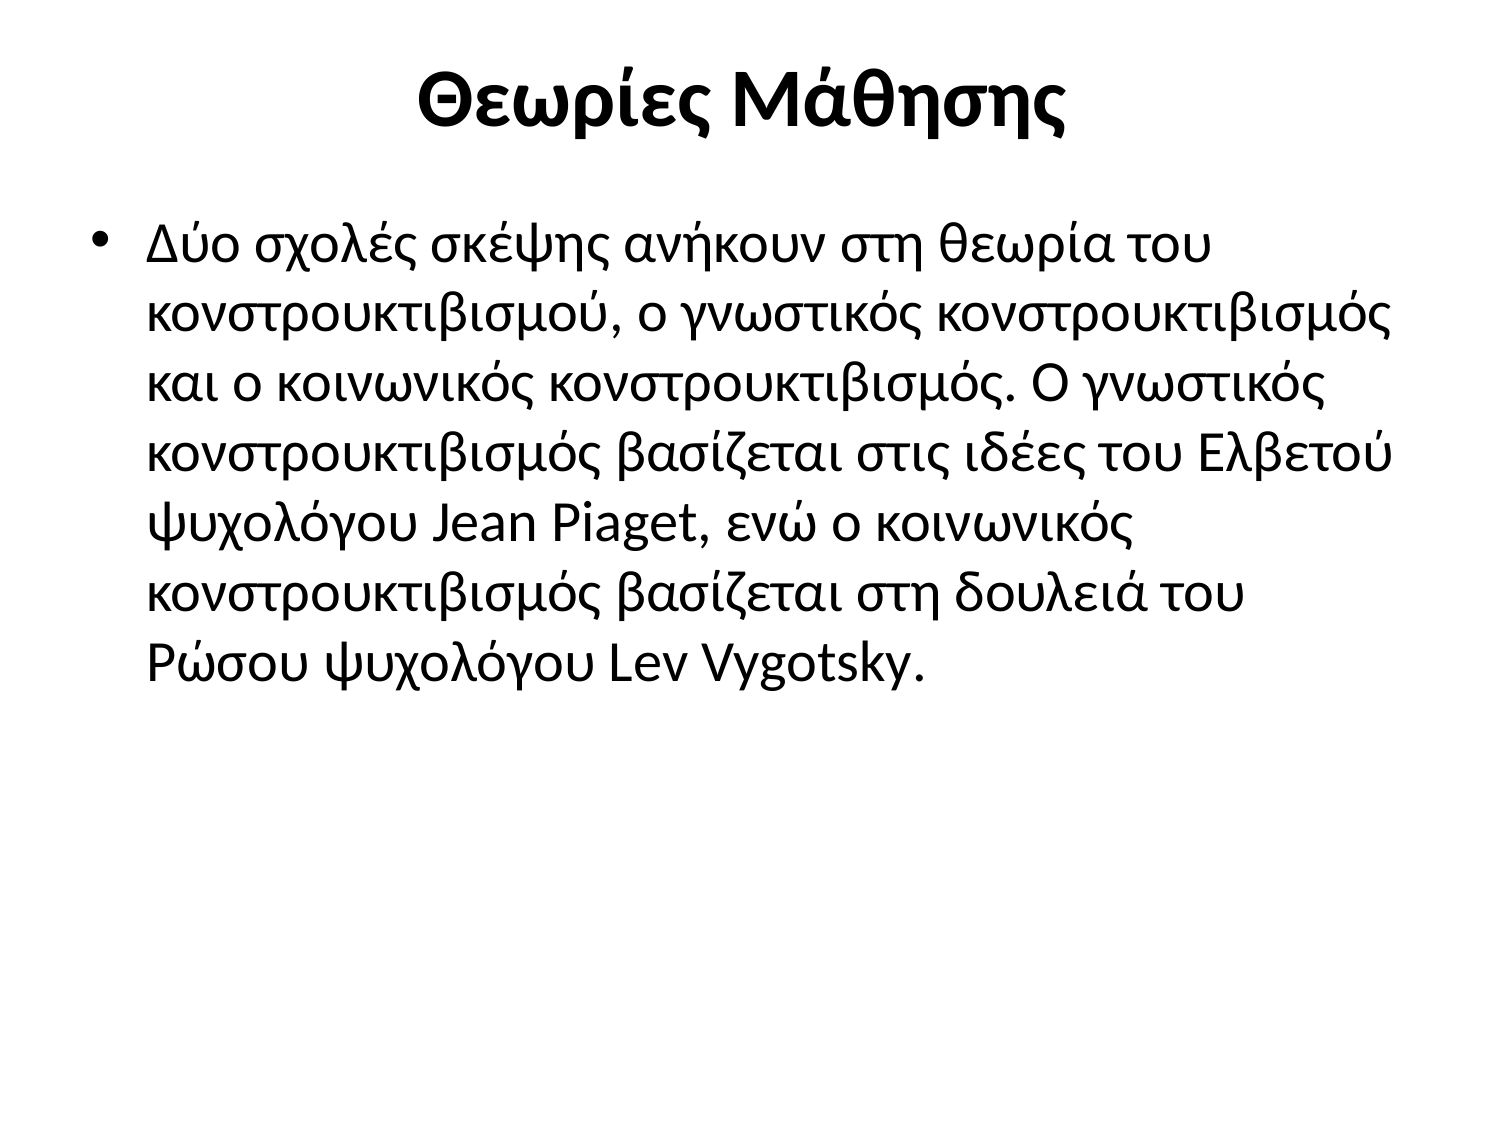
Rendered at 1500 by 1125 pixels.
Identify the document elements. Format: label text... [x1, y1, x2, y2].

title Θεωρίες Μάθησης [76, 19, 1427, 169]
list Δύο σχολές σκέψης ανήκουν στη θεωρία του κονστρουκτιβισμού, ο γνωστικός κονστρουκτιβισμός και ο κοινωνικός κονστρουκτιβισμός. Ο γνωστικός κονστρουκτιβισμός βασίζεται στις ιδέες του Ελβετού ψυχολόγου Jean Piaget, ενώ ο κοινωνικός κονστρουκτιβισμός βασίζεται στη δουλειά του Ρώσου ψυχολόγου Lev Vygotsky. [75, 196, 1425, 1024]
